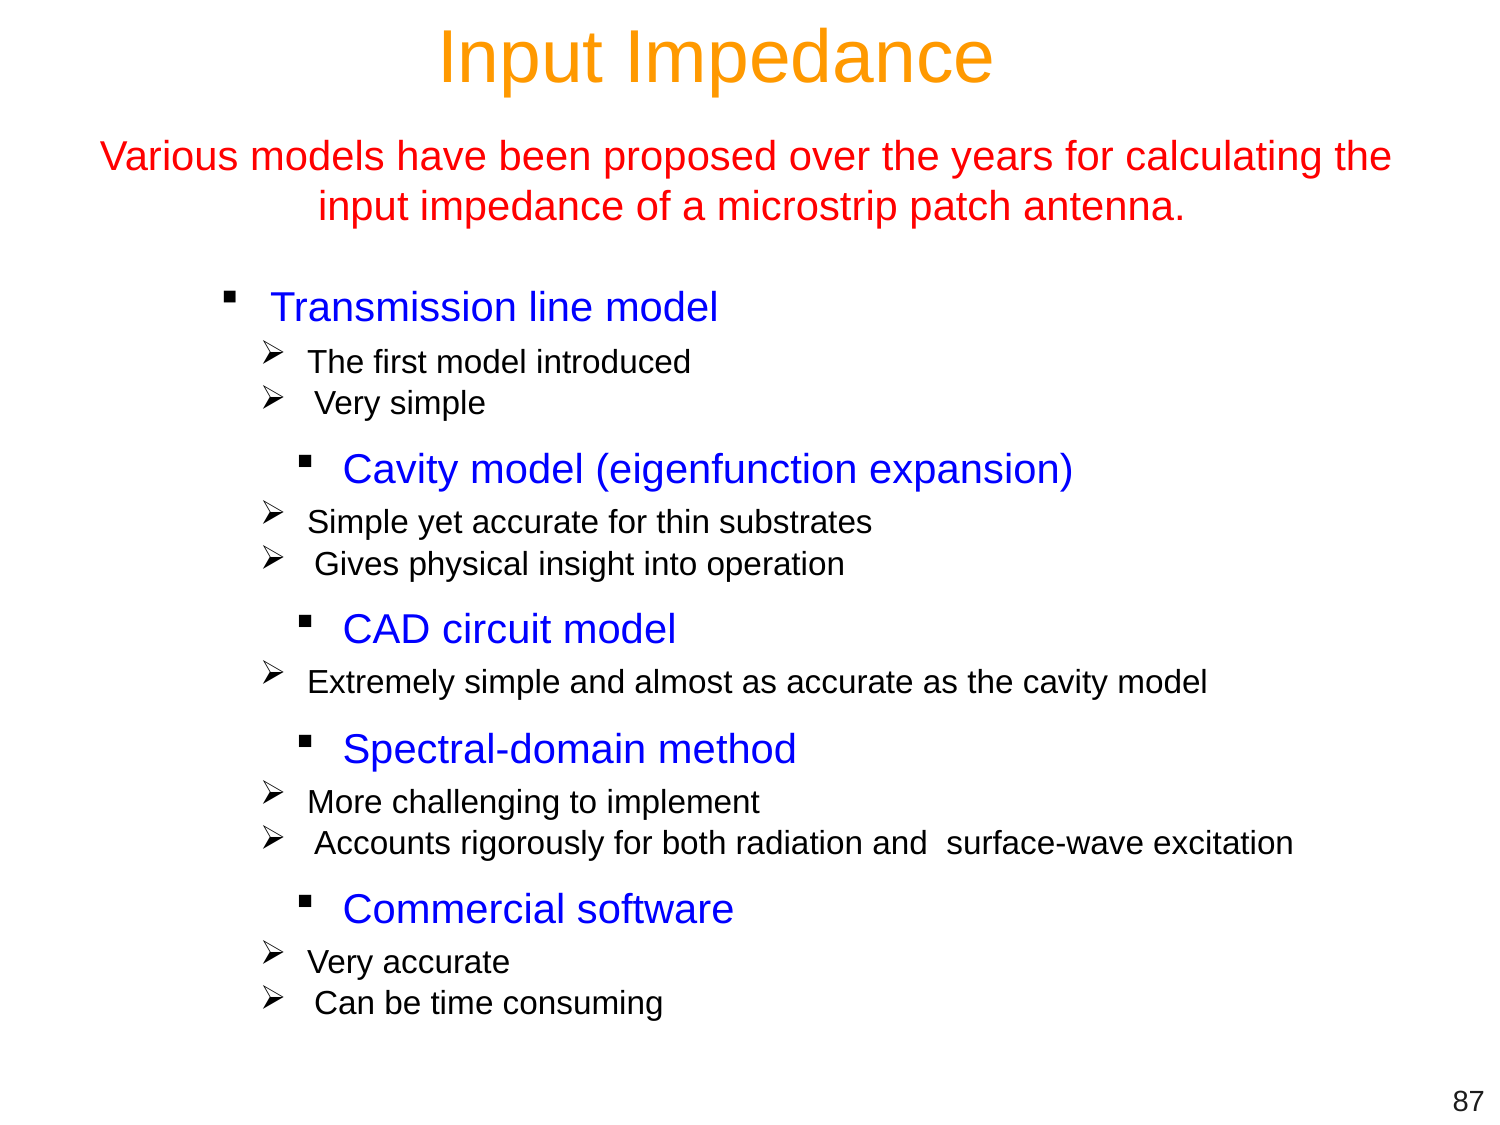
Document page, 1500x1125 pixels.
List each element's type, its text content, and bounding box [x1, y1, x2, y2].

text_box Transmission line model The first model introduced Very simple Cavity model (eigenfunction expansion) Simple yet accurate for thin substrates Gives physical insight into operation CAD circuit model Extremely simple and almost as accurate as the cavity model Spectral-domain method More challenging to implement Accounts rigorously for both radiation and surface-wave excitation Commercial software Very accurate Can be time consuming [205, 264, 1311, 1029]
text_box Various models have been proposed over the years for calculating the input impedance of a microstrip patch antenna. [66, 121, 1427, 237]
slide_number 87 [1382, 1050, 1500, 1125]
text_box Input Impedance [422, 0, 1011, 105]
